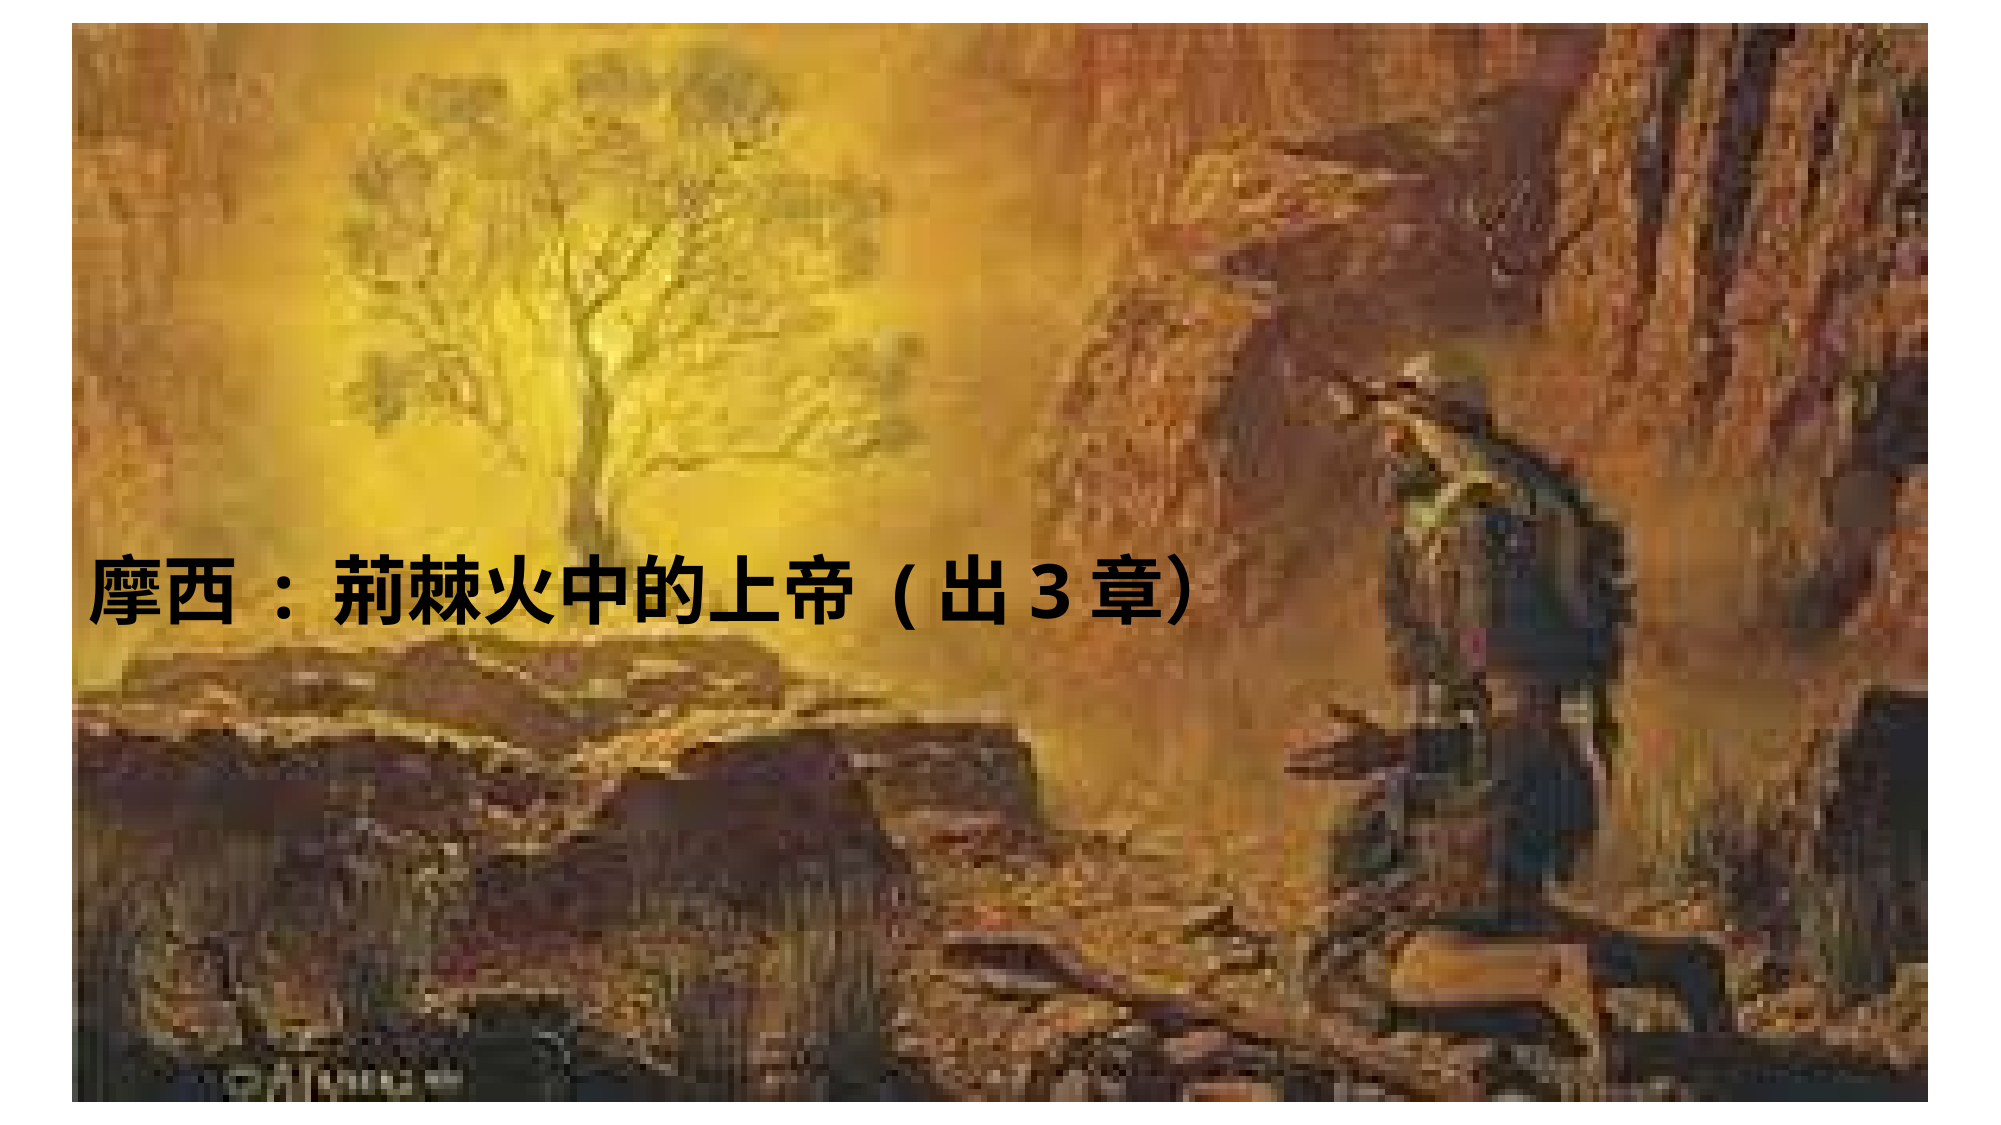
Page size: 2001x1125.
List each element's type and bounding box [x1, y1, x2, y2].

list [72, 23, 1928, 1102]
